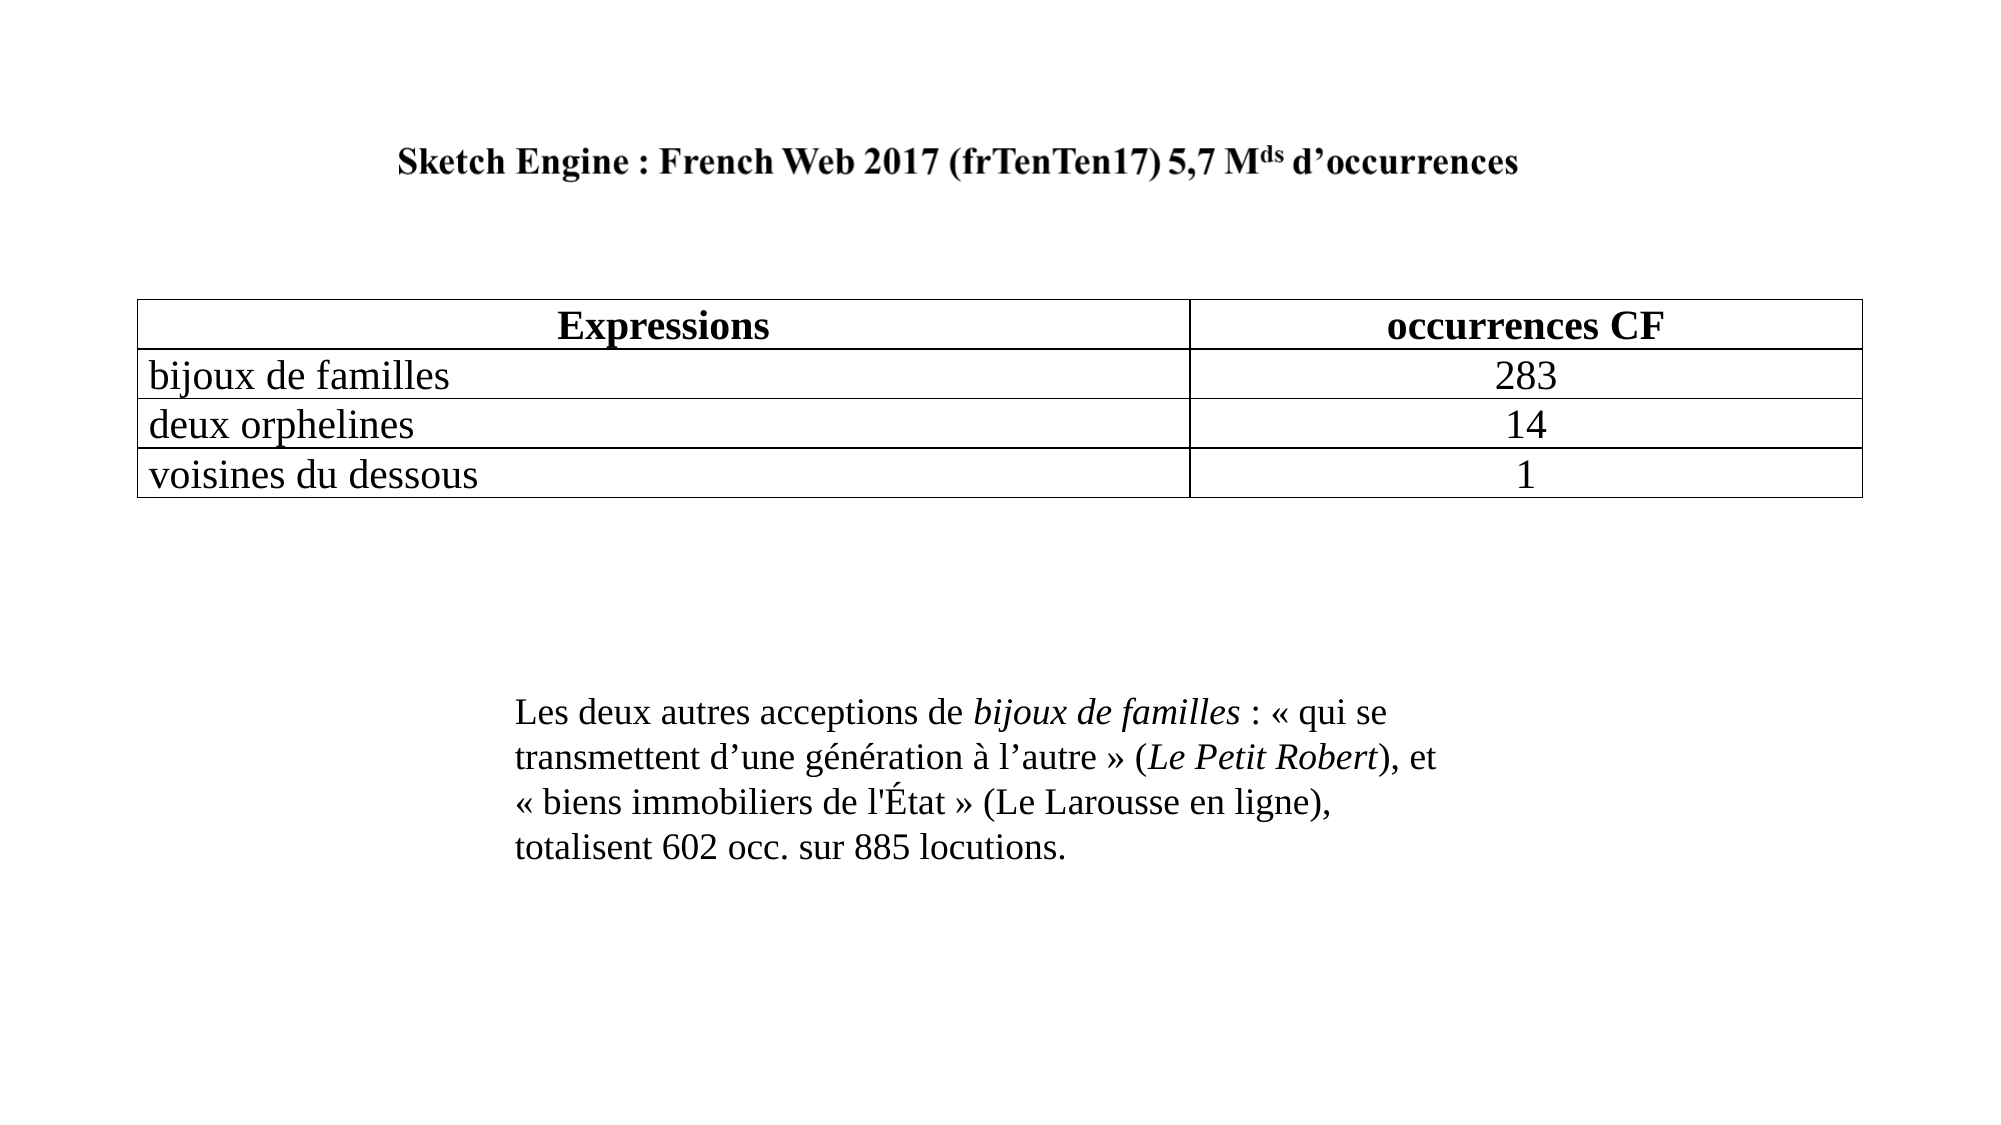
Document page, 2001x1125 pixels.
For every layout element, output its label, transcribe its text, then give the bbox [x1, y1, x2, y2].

table_cell 1 [1191, 449, 1862, 497]
table_header Expressions [138, 300, 1189, 348]
picture [374, 124, 1542, 206]
table_cell voisines du dessous [138, 449, 1189, 497]
table_cell deux orphelines [138, 399, 1189, 447]
table_cell 283 [1191, 350, 1862, 398]
table_cell 14 [1191, 399, 1862, 447]
table_header occurrences CF [1191, 300, 1862, 348]
text_box Les deux autres acceptions de bijoux de familles : « qui se transmettent d’une génération à l’autre » (Le Petit Robert), et « biens immobiliers de l'État » (Le Larousse en ligne), totalisent 602 occ. sur 885 locutions. [499, 679, 1469, 875]
table_cell bijoux de familles [138, 350, 1189, 398]
